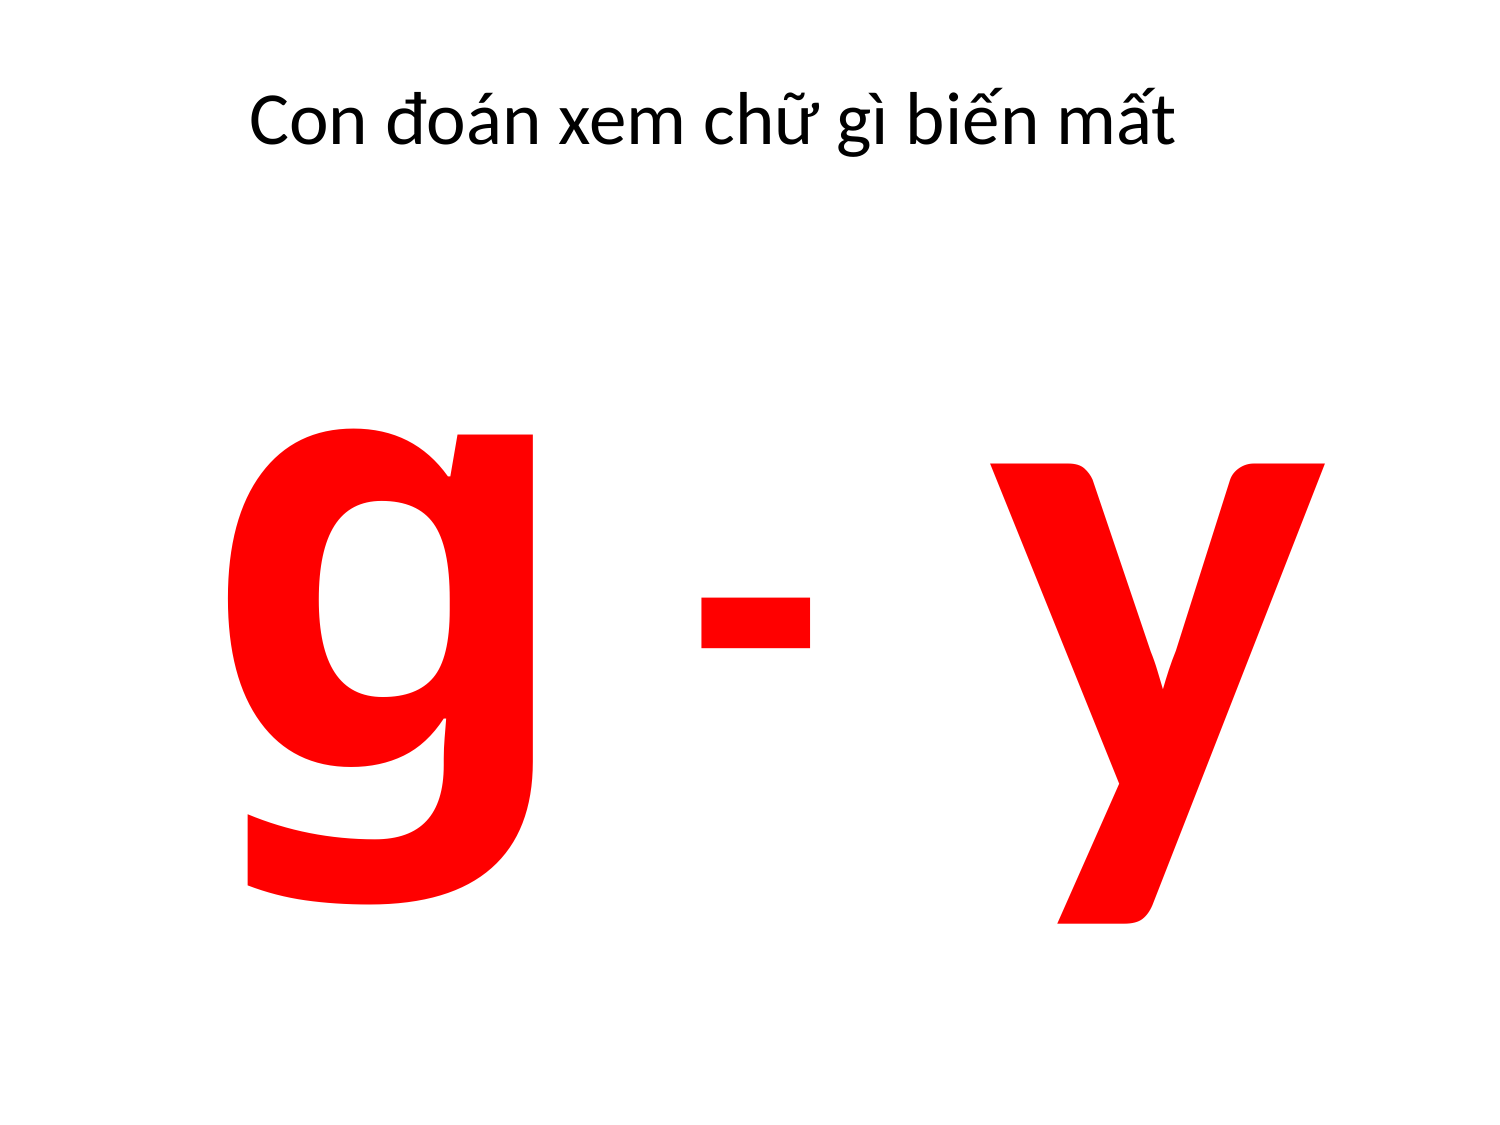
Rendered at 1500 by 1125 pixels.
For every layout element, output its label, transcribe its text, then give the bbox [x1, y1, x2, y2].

text_box Con đoán xem chữ gì biến mất [149, 62, 1425, 168]
text_box - [675, 312, 788, 825]
text_box g [0, 37, 713, 913]
text_box y [812, 87, 1438, 963]
